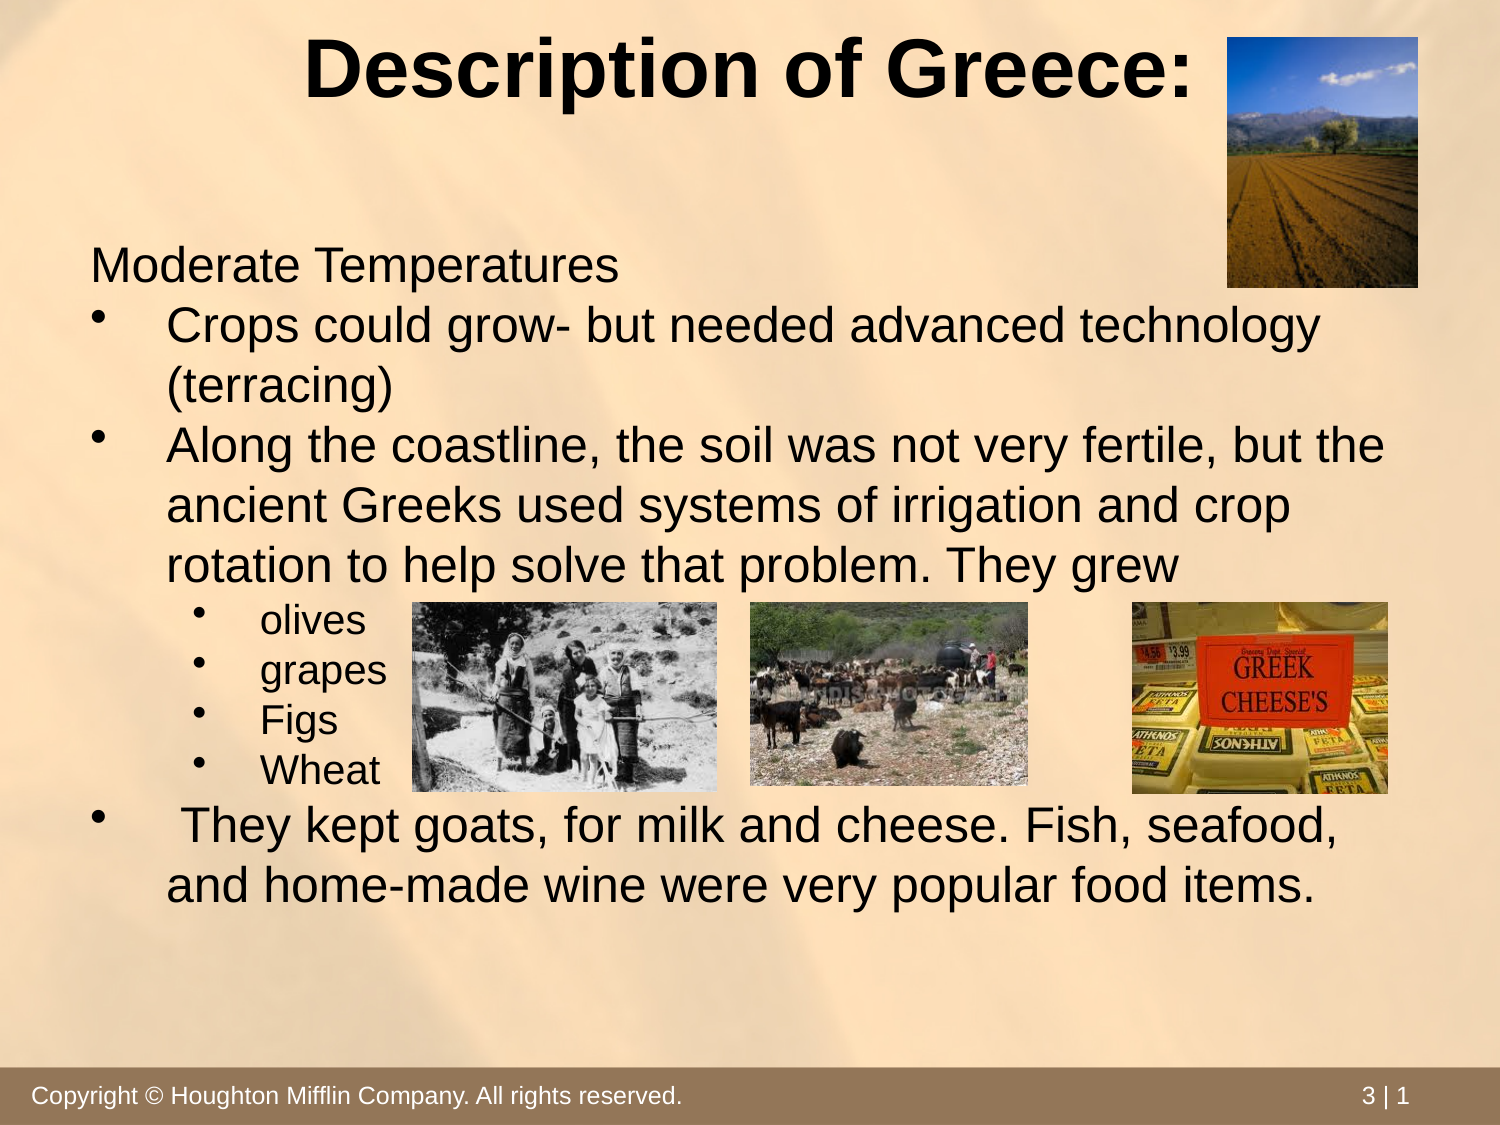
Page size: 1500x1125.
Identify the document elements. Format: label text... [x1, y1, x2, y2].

title Description of Greece: [74, 27, 1426, 201]
picture [0, 0, 1500, 1125]
list Moderate Temperatures Crops could grow- but needed advanced technology (terracing) Along the coastline, the soil was not very fertile, but the ancient Greeks used systems of irrigation and crop rotation to help solve that problem. They grew olives grapes Figs Wheat They kept goats, for milk and cheese. Fish, seafood, and home-made wine were very popular food items. [74, 224, 1426, 1006]
